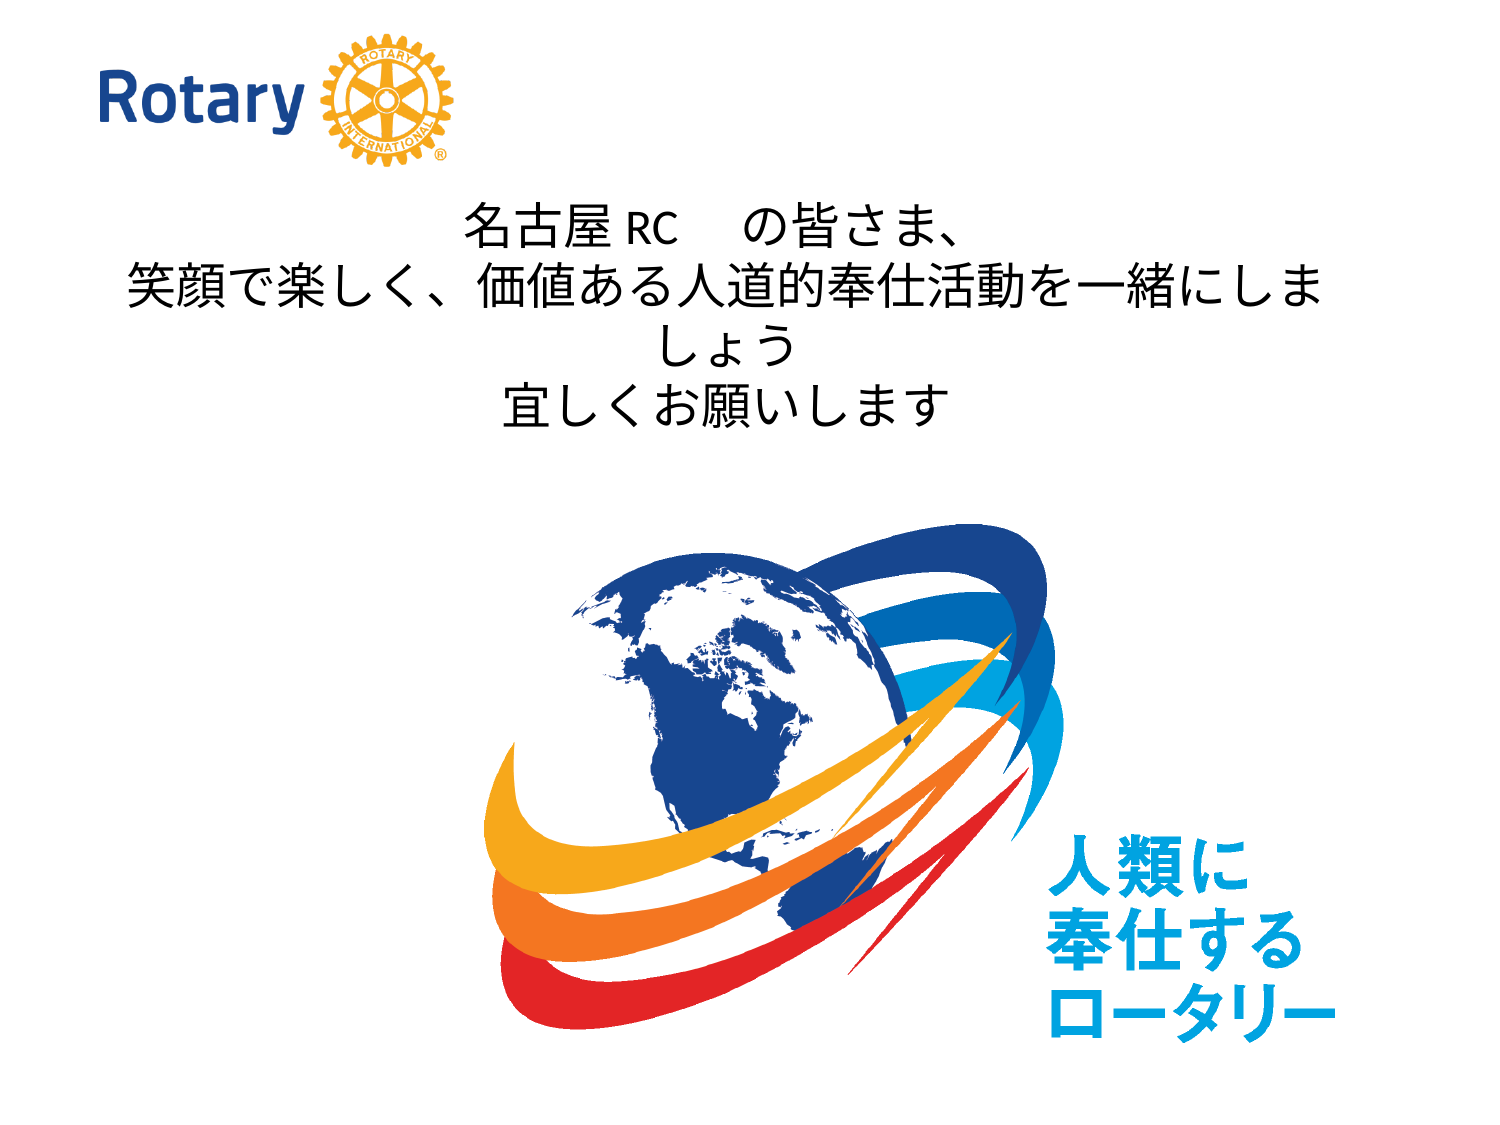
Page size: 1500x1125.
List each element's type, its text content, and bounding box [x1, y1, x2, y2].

picture [484, 524, 1336, 1044]
title 名古屋RC の皆さま、 笑顔で楽しく、価値ある人道的奉仕活動を一緒にしましょう 宜しくお願いします [88, 166, 1364, 463]
picture [100, 32, 479, 168]
picture [1191, 1002, 1210, 1013]
